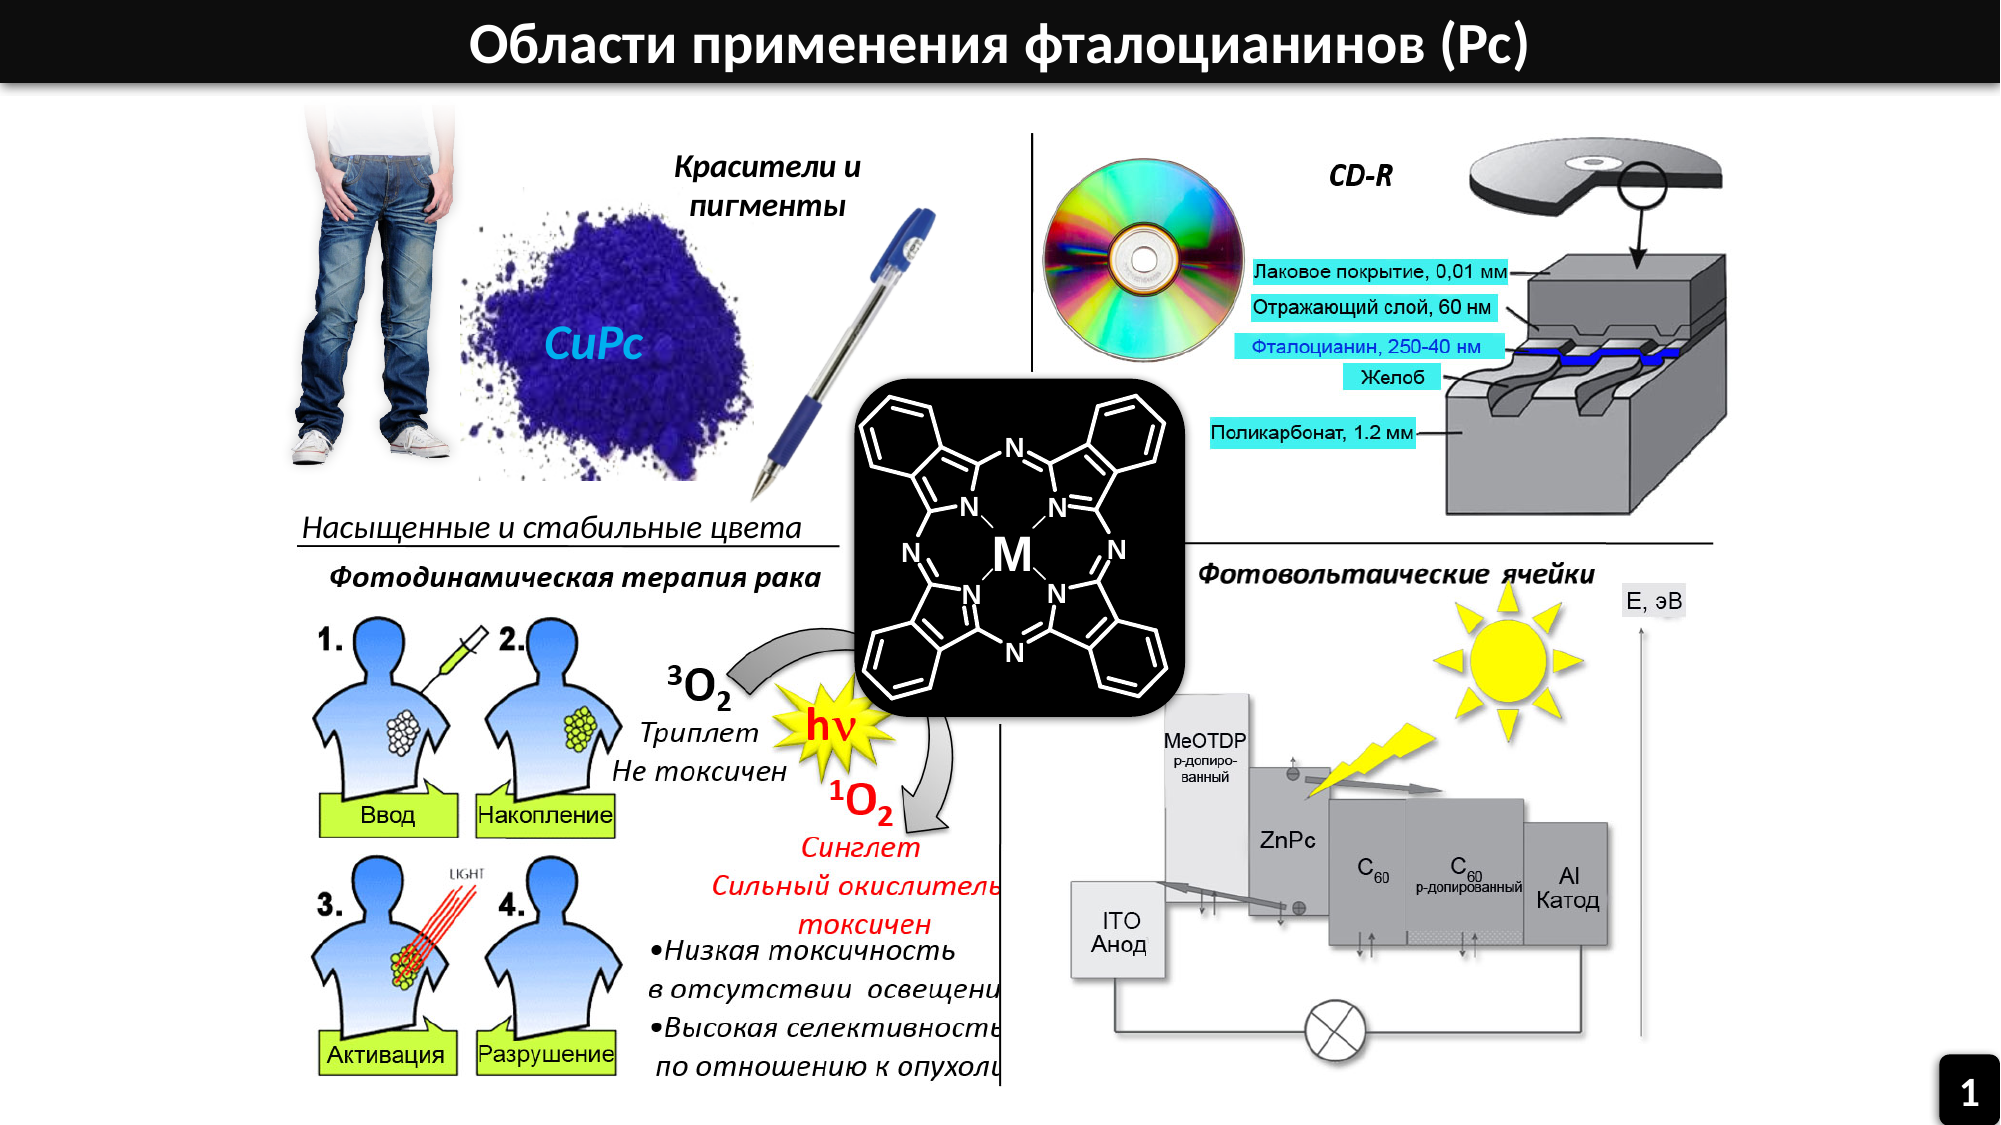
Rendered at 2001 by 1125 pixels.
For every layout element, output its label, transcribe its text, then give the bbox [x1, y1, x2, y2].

picture [291, 105, 455, 467]
picture [296, 542, 1714, 1104]
text_box [966, 378, 1031, 387]
picture [1031, 133, 1742, 518]
text_box 1 [1939, 1054, 2000, 1125]
text_box [1177, 518, 1186, 542]
text_box Насыщенные и стабильные цвета [235, 497, 845, 553]
text_box Красители и пигменты [585, 136, 951, 227]
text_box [854, 387, 1177, 709]
text_box Области применения фталоцианинов (Pc) [0, 0, 2000, 83]
picture [460, 187, 974, 503]
